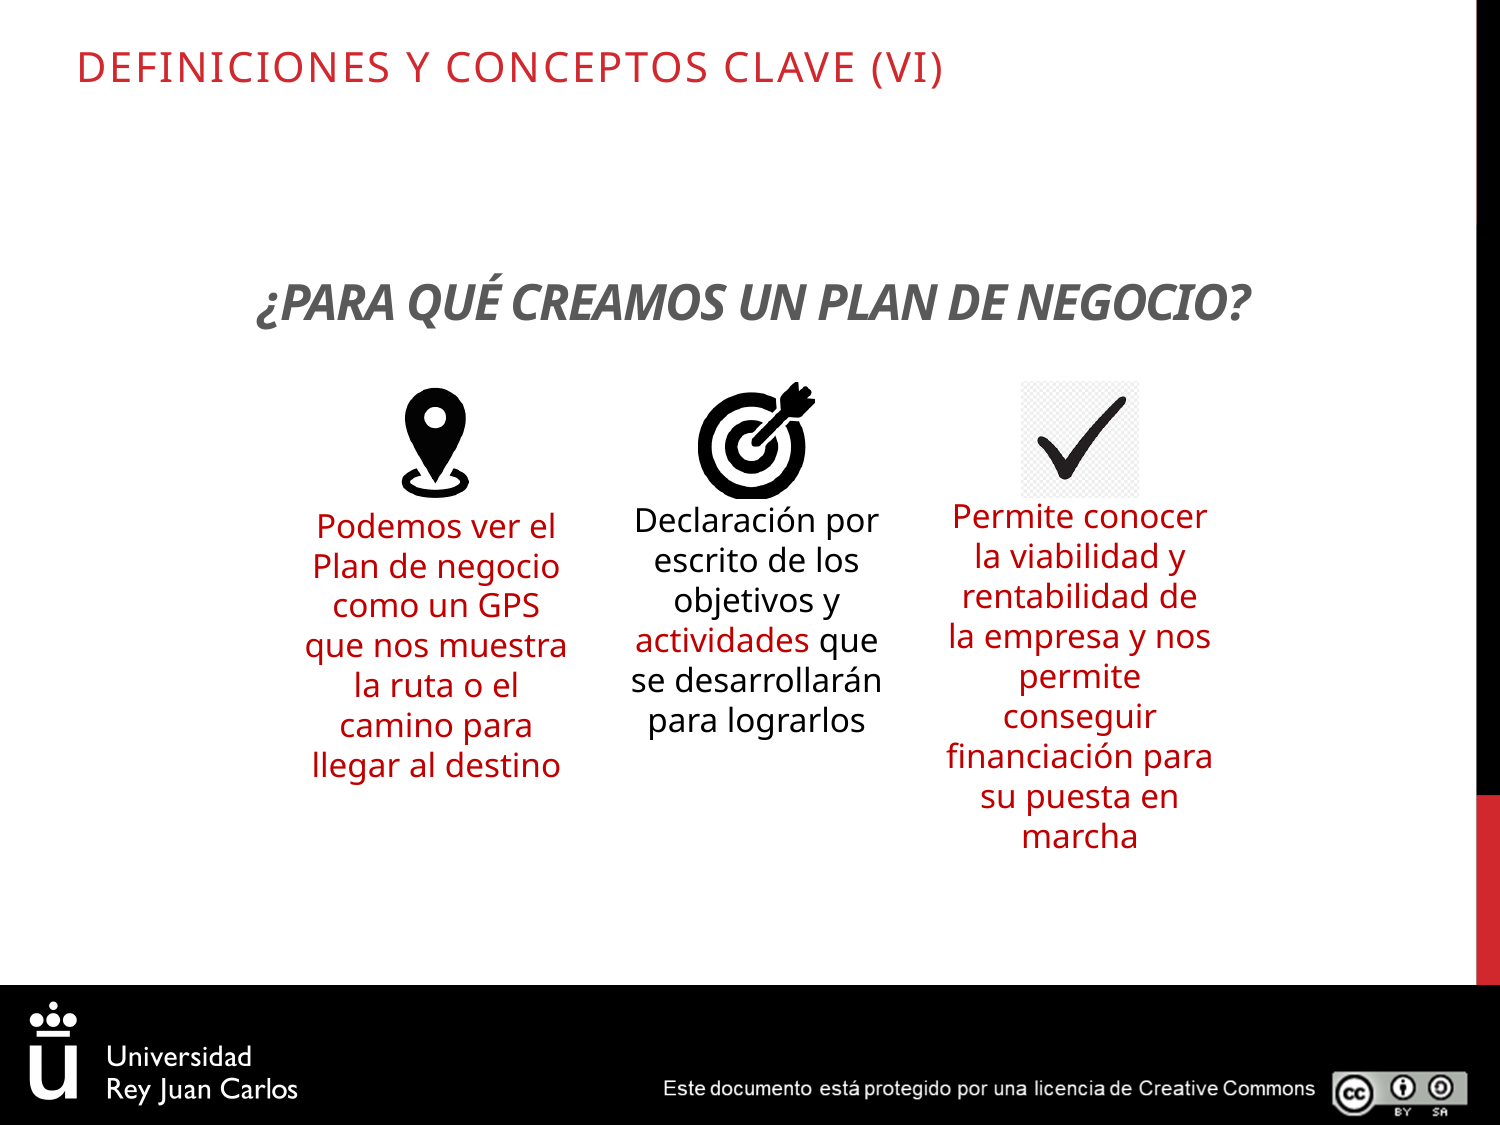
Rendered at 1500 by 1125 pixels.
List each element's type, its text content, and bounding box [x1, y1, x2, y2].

text_box Definiciones y conceptos clave (vi) [61, 33, 1412, 120]
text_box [146, 359, 1373, 917]
picture [648, 1068, 1469, 1119]
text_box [0, 985, 1500, 1125]
text_box ¿Para qué creamos un plan de negocio? [96, 207, 1412, 394]
